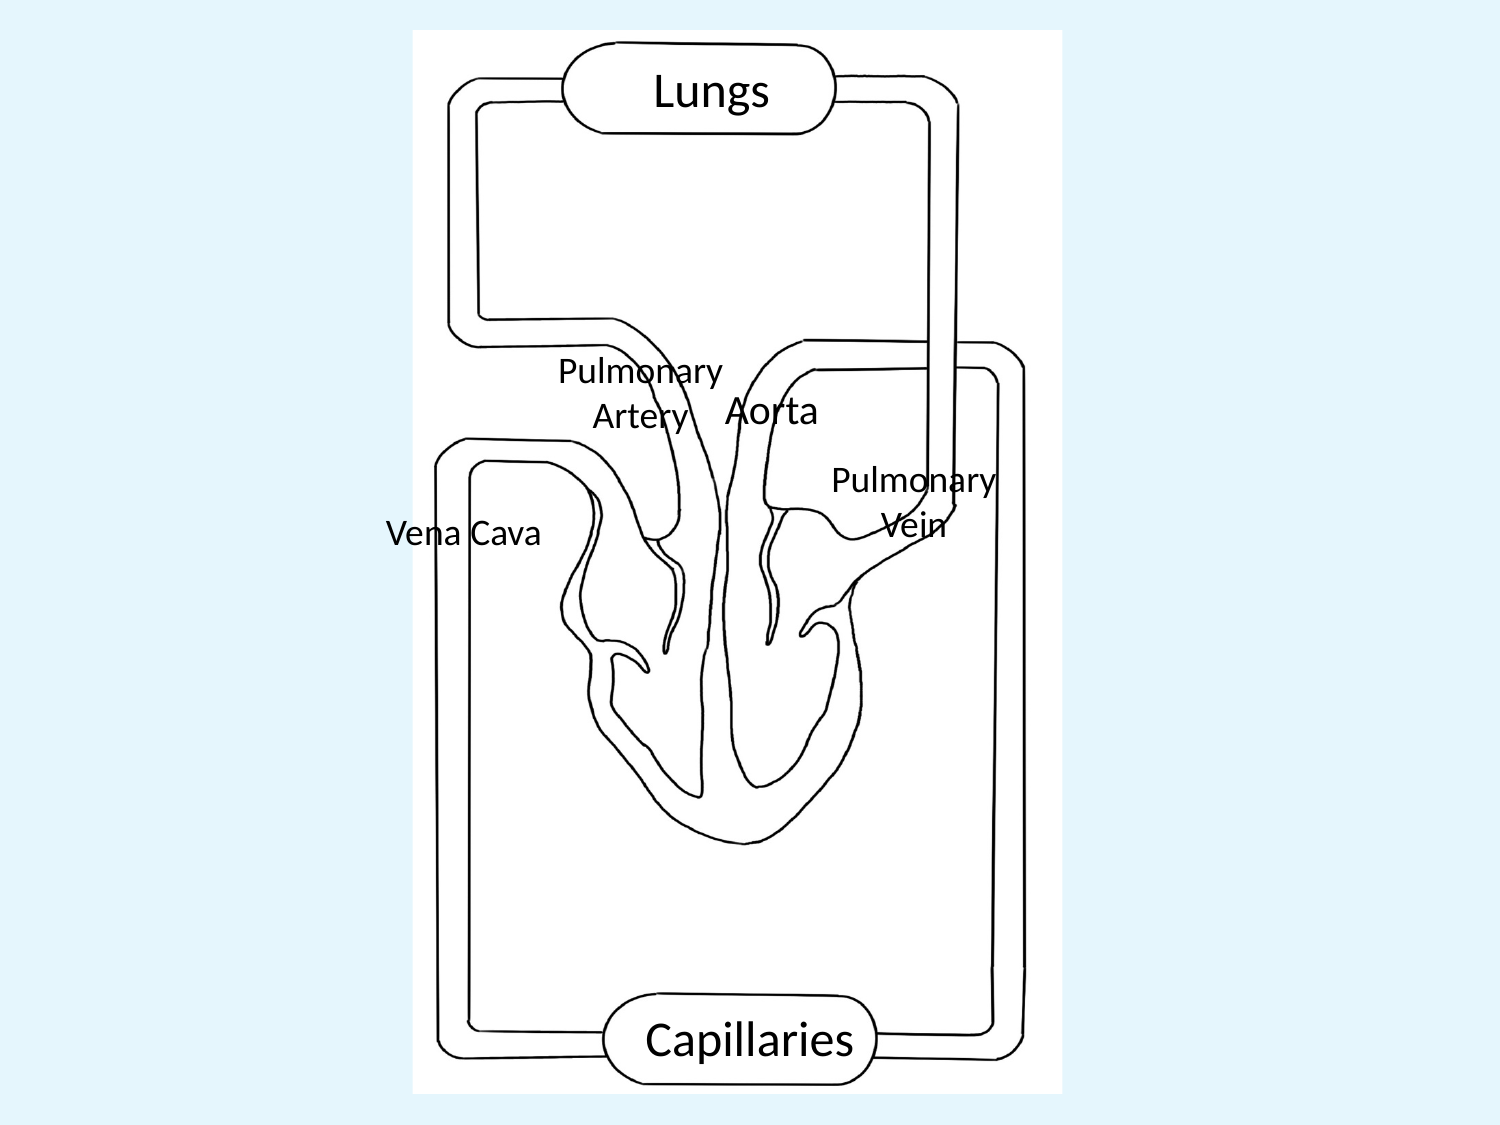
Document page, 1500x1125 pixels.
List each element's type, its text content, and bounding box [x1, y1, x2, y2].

text_box Vena Cava [362, 500, 407, 561]
picture [412, 30, 1063, 1095]
